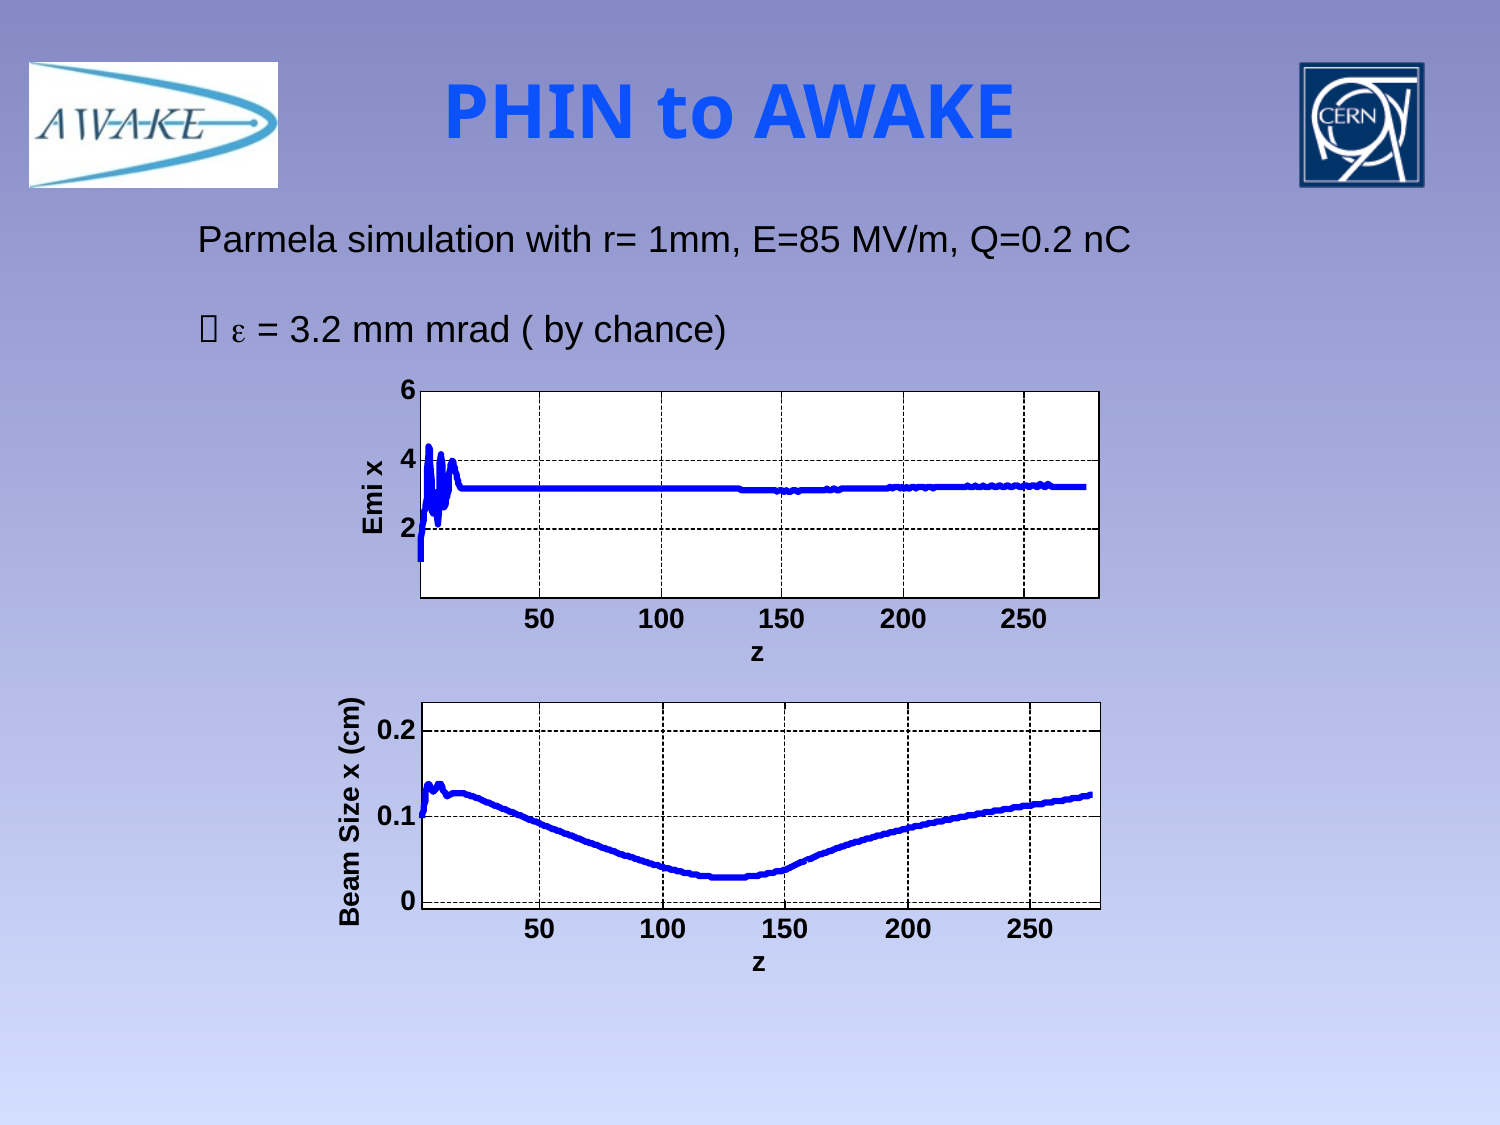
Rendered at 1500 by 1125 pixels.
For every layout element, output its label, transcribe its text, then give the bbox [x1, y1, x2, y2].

text_box PHIN to AWAKE [134, 51, 1325, 177]
picture [307, 341, 1184, 999]
picture [1299, 62, 1425, 188]
picture [29, 62, 278, 188]
text_box Parmela simulation with r= 1mm, E=85 MV/m, Q=0.2 nC  e = 3.2 mm mrad ( by chance) [182, 208, 1388, 358]
